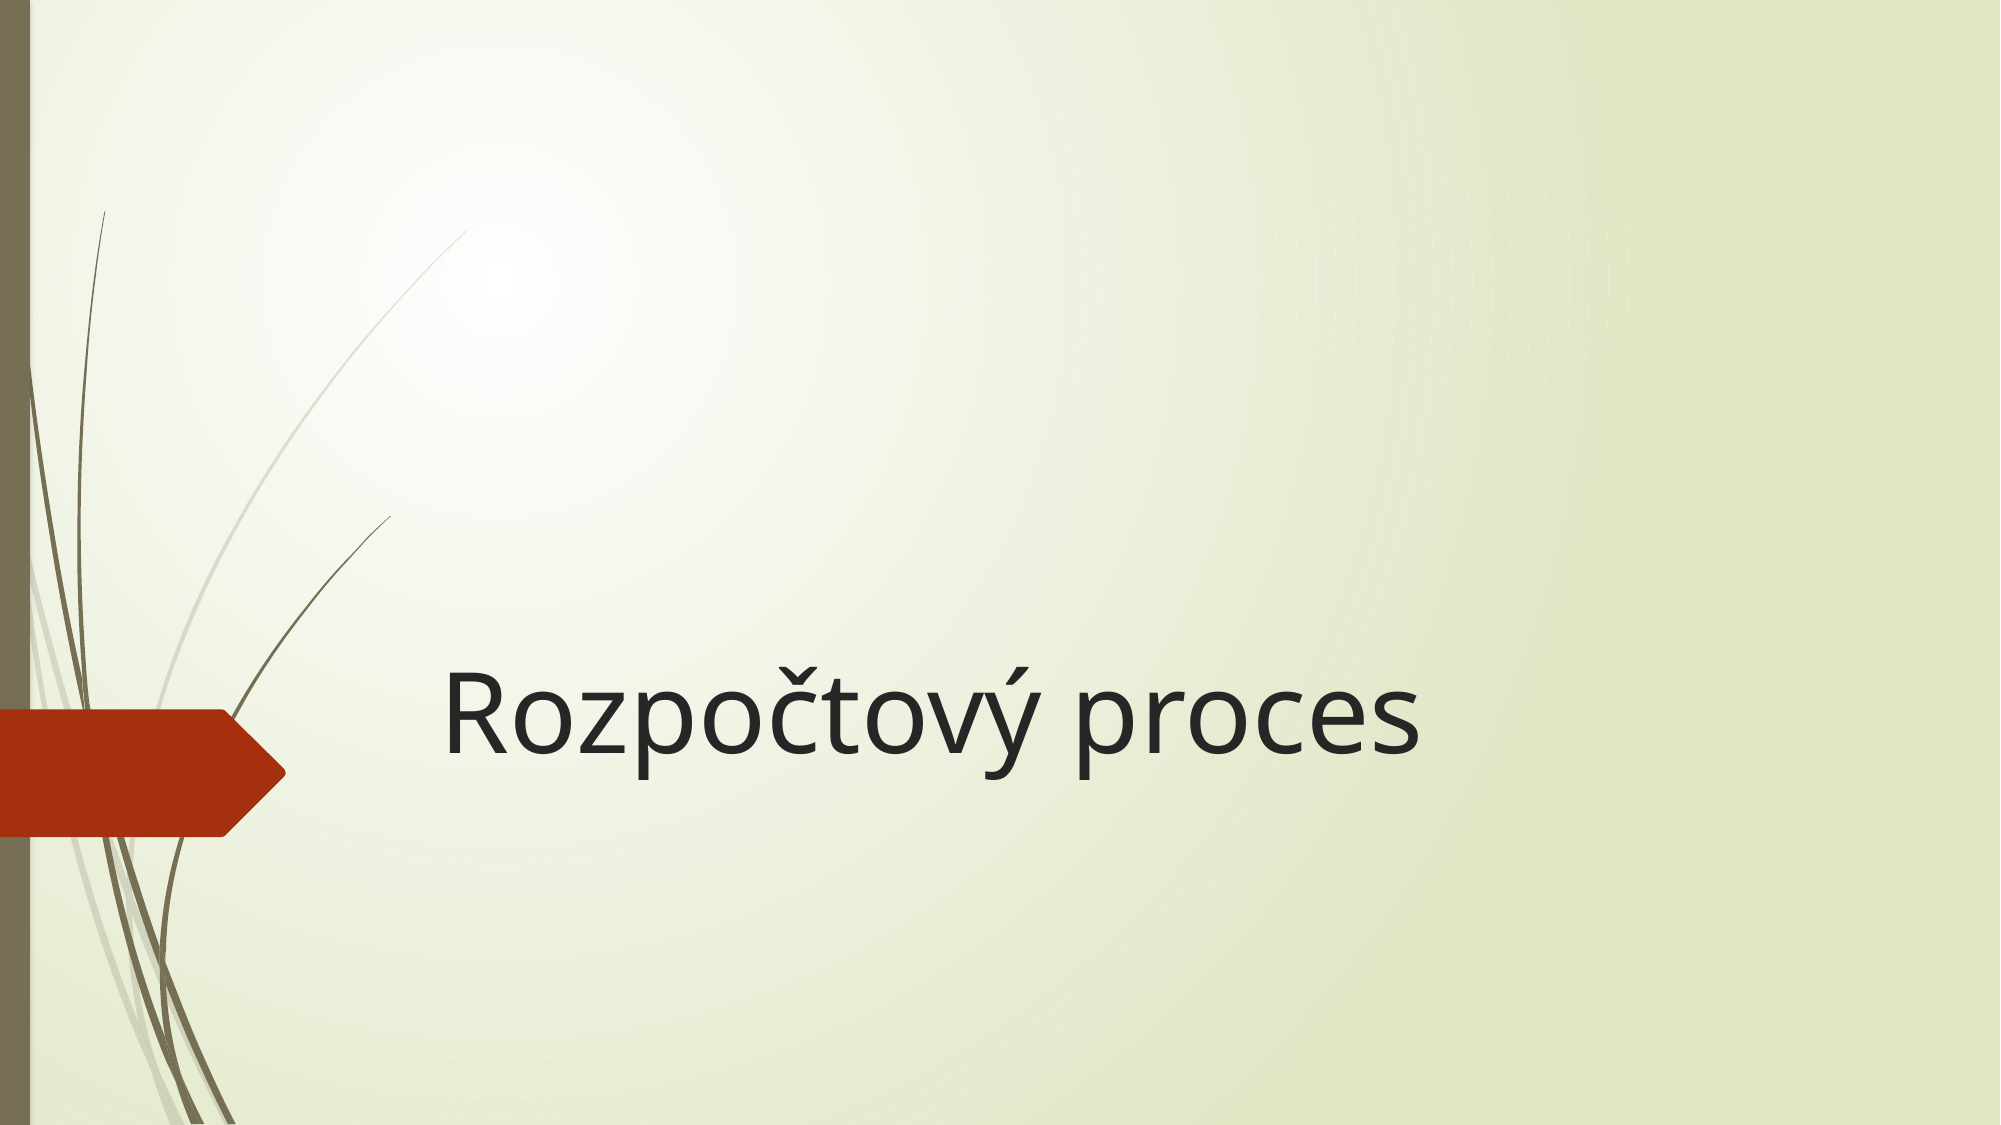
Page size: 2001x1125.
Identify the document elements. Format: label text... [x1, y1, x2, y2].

title Rozpočtový proces [424, 412, 1888, 784]
